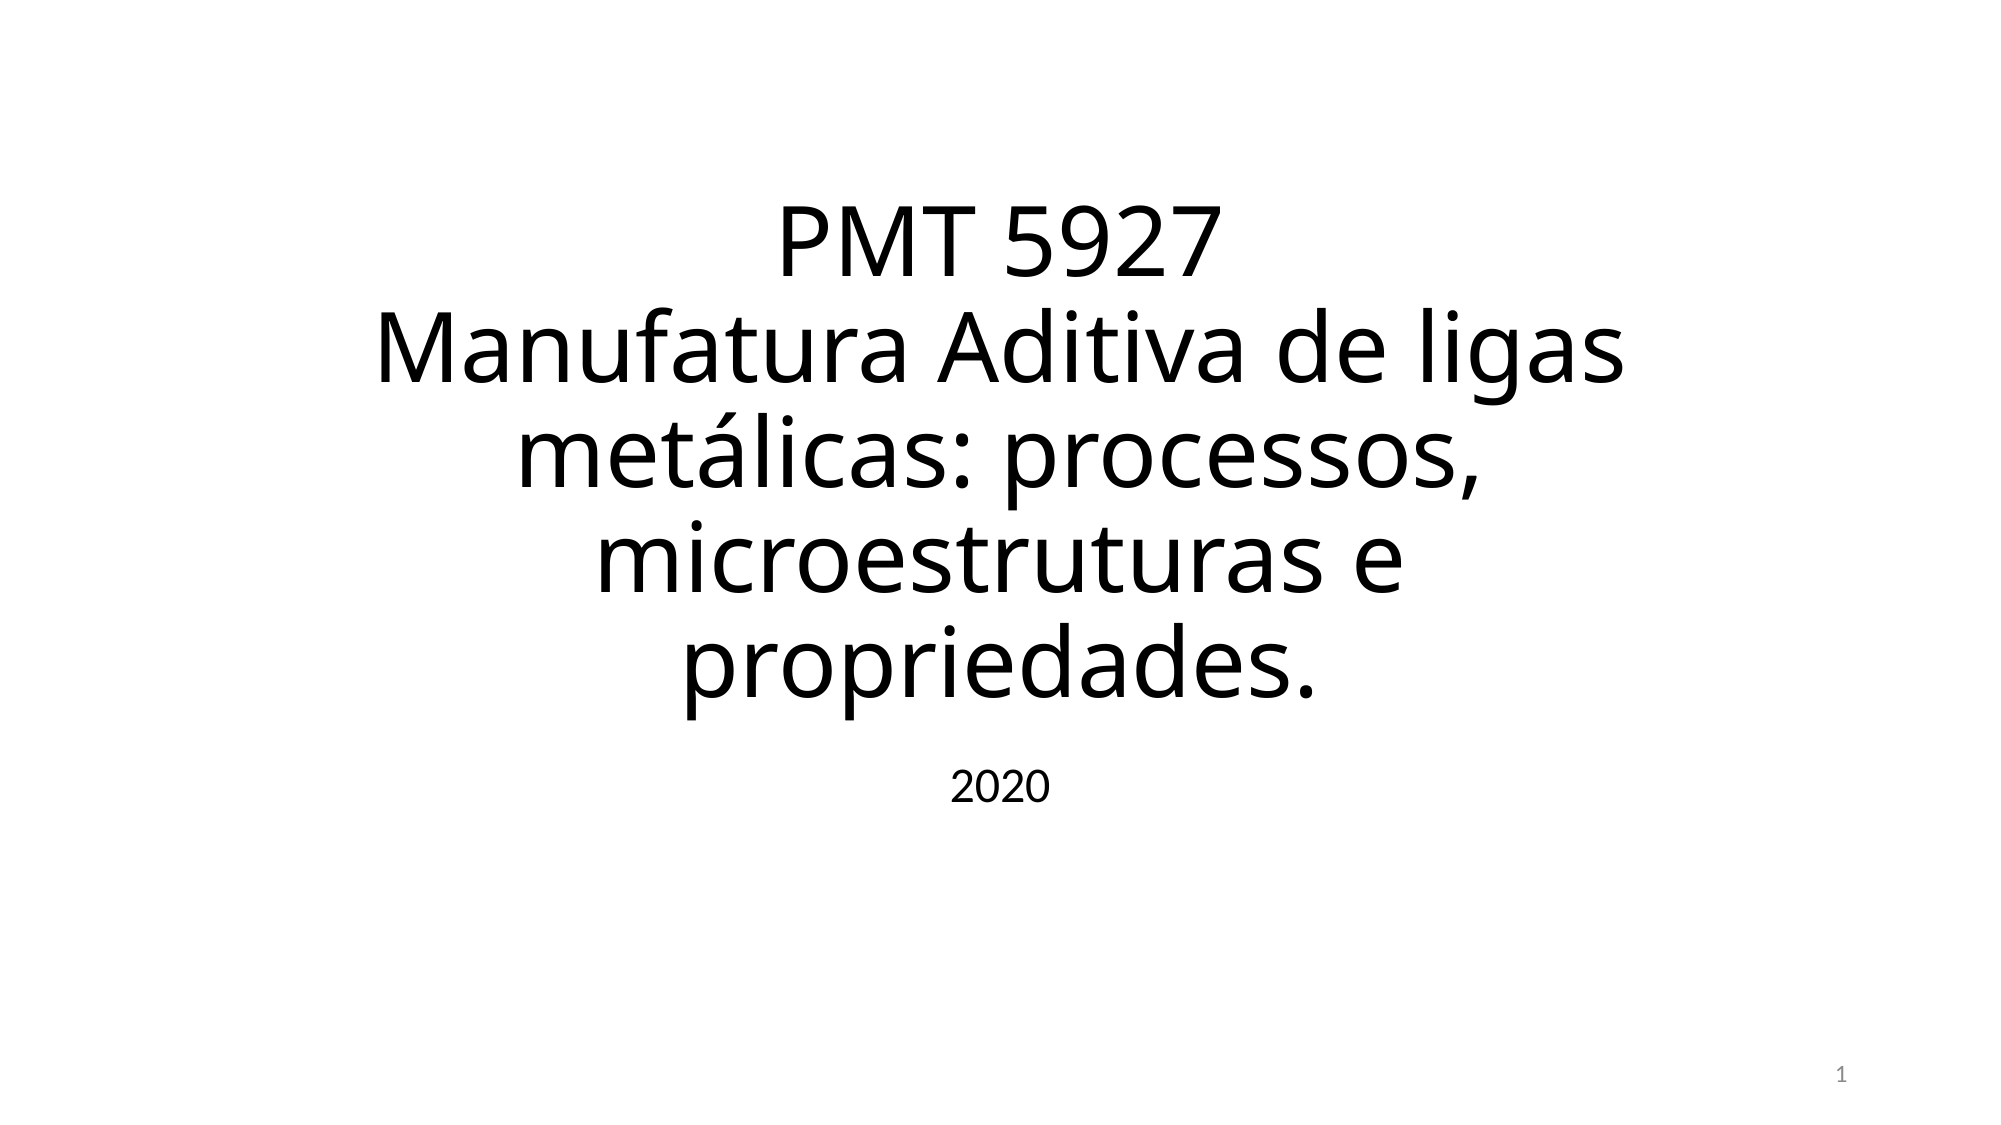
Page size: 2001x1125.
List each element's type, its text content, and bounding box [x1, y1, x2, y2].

slide_number 1 [1412, 1042, 1863, 1103]
subtitle 2020 [249, 751, 1750, 1024]
title PMT 5927 Manufatura Aditiva de ligas metálicas: processos, microestruturas e propriedades. [249, 184, 1750, 727]
